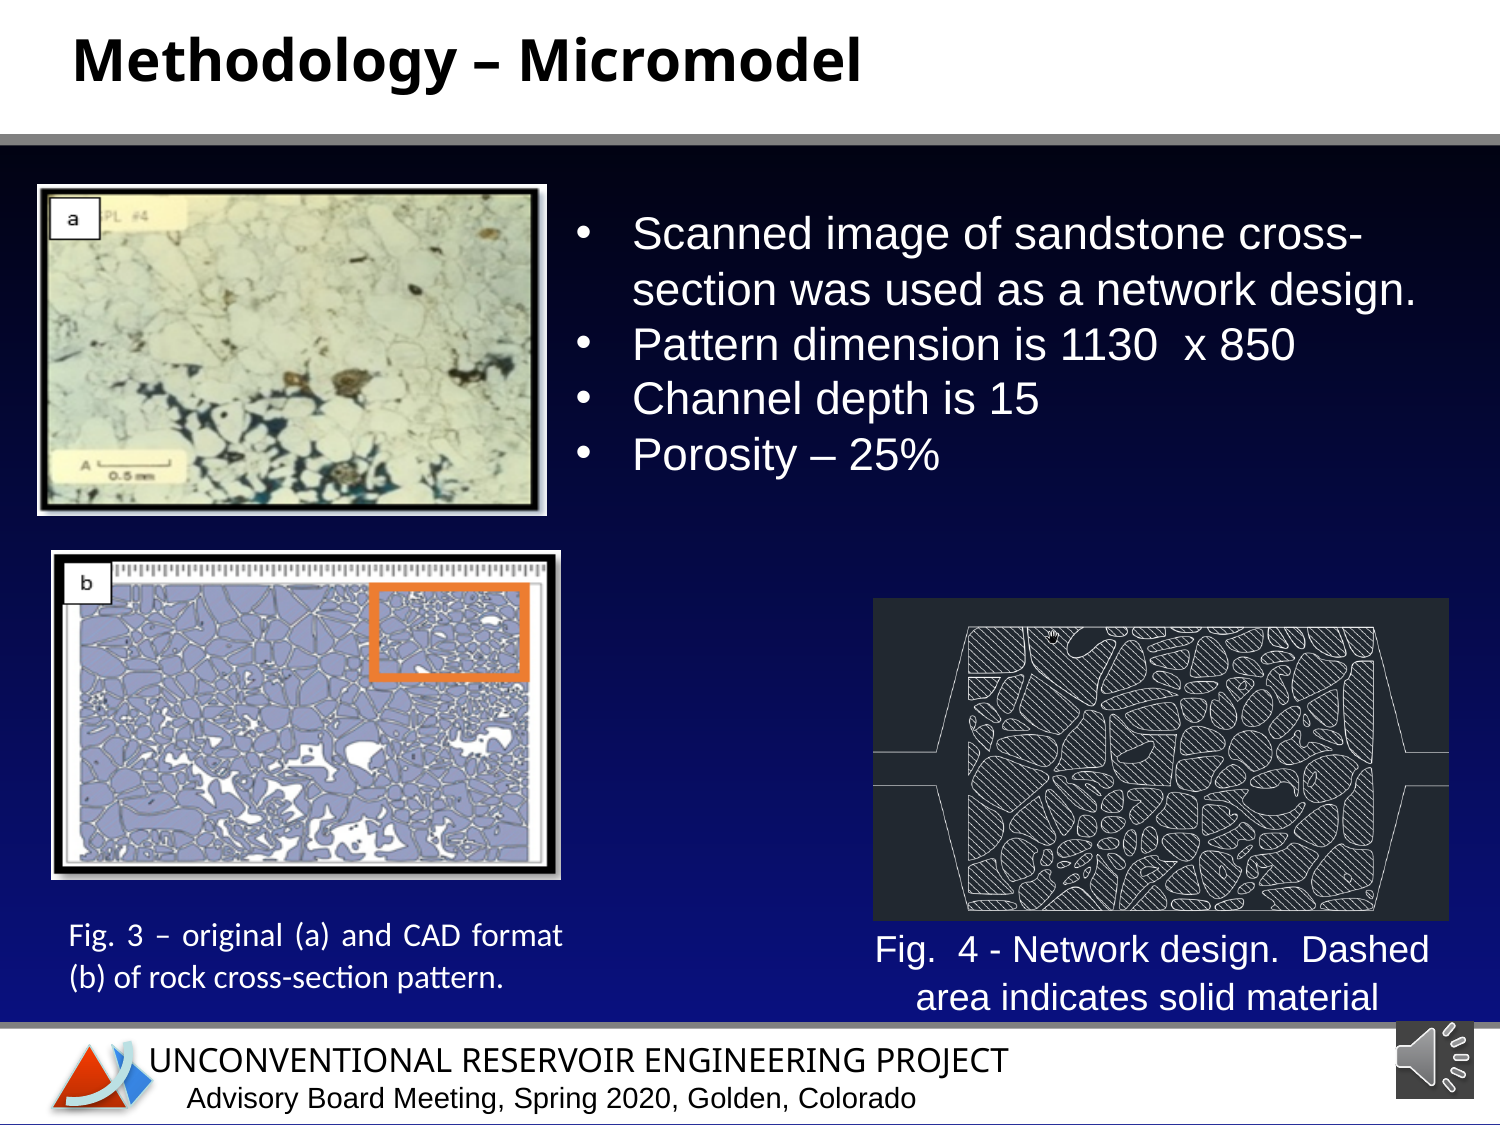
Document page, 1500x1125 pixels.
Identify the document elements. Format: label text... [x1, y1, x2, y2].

text_box [0, 134, 1500, 146]
text_box [152, 1022, 1389, 1028]
text_box [0, 1022, 17, 1028]
text_box Advisory Board Meeting, Spring 2020, Golden, Colorado [171, 1072, 933, 1123]
text_box Text [551, 190, 1350, 265]
picture [36, 184, 547, 517]
text_box [0, 1028, 1500, 1125]
picture [873, 598, 1449, 921]
text_box Fig. 4 - Network design. Dashed area indicates solid material [832, 914, 1473, 1026]
text_box Fig. 3 – original (a) and CAD format (b) of rock cross-section pattern. [53, 902, 580, 1003]
text_box UNCONVENTIONAL RESERVOIR ENGINEERING PROJECT [152, 1031, 1025, 1087]
picture [1394, 1019, 1475, 1100]
text_box [0, 0, 1500, 134]
text_box [1479, 1022, 1500, 1028]
picture [51, 550, 562, 881]
text_box Methodology – Micromodel [57, 15, 894, 101]
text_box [22, 1007, 149, 1109]
slide_number 8 [1173, 1036, 1487, 1112]
